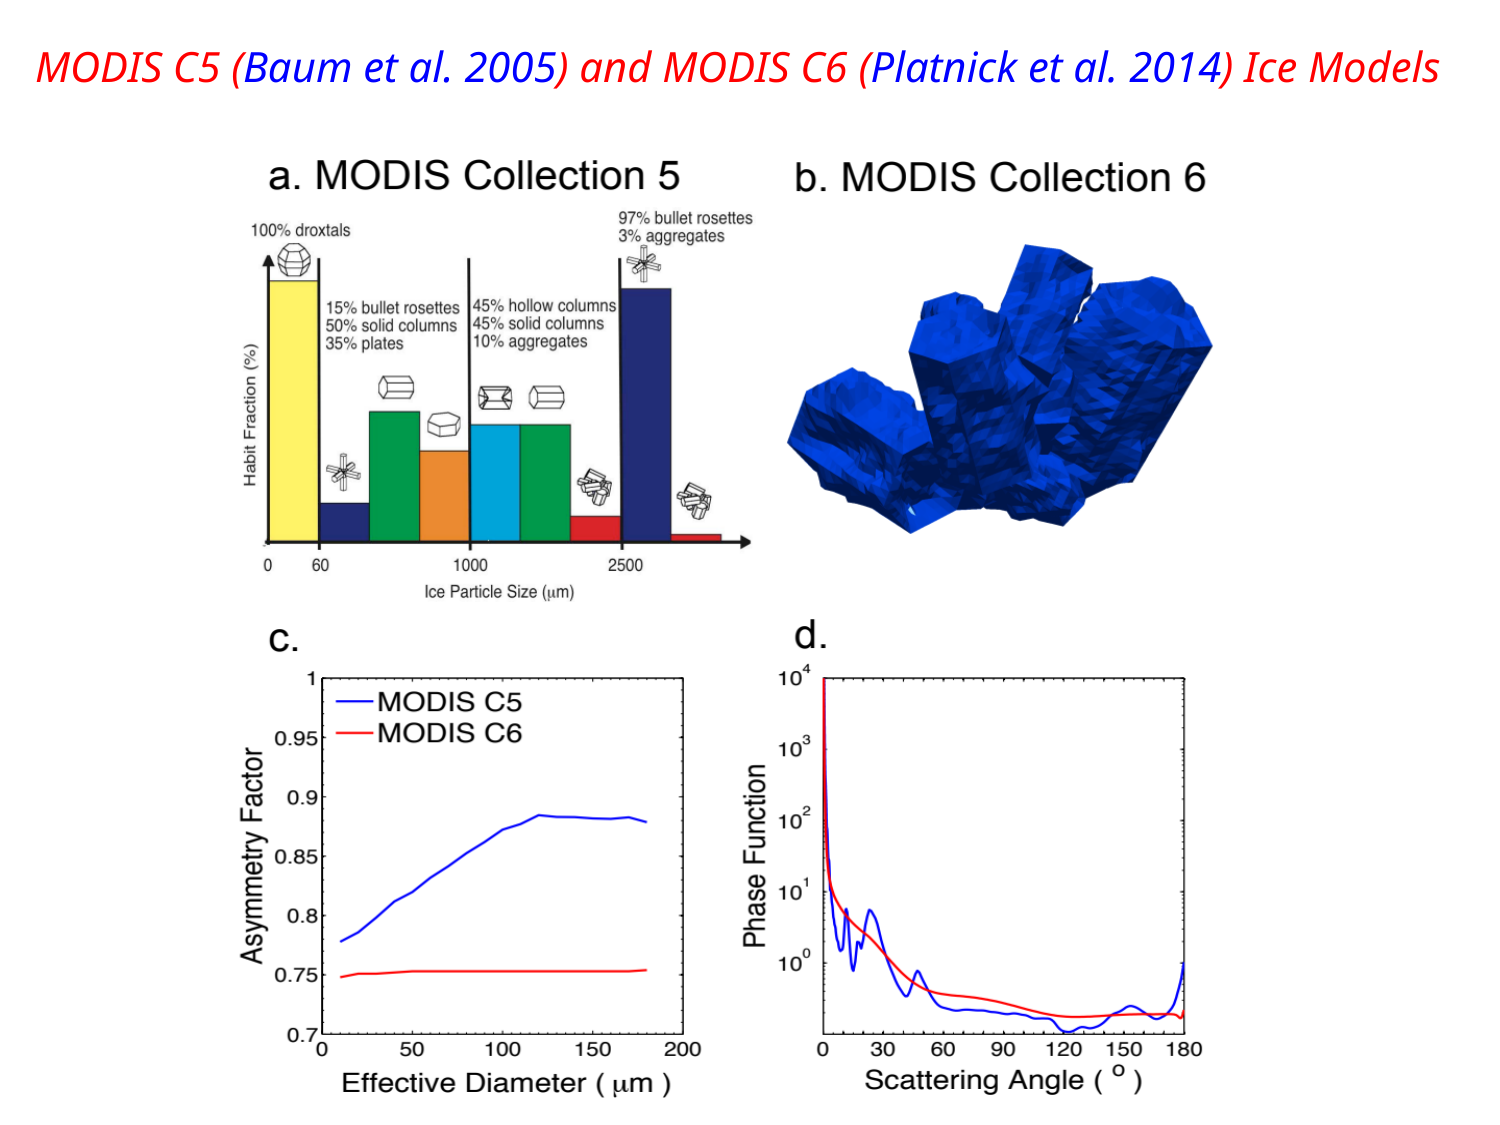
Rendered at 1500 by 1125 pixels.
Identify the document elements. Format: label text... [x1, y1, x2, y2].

title MODIS C5 (Baum et al. 2005) and MODIS C6 (Platnick et al. 2014) Ice Models [0, 0, 1487, 131]
picture [222, 139, 1221, 1100]
